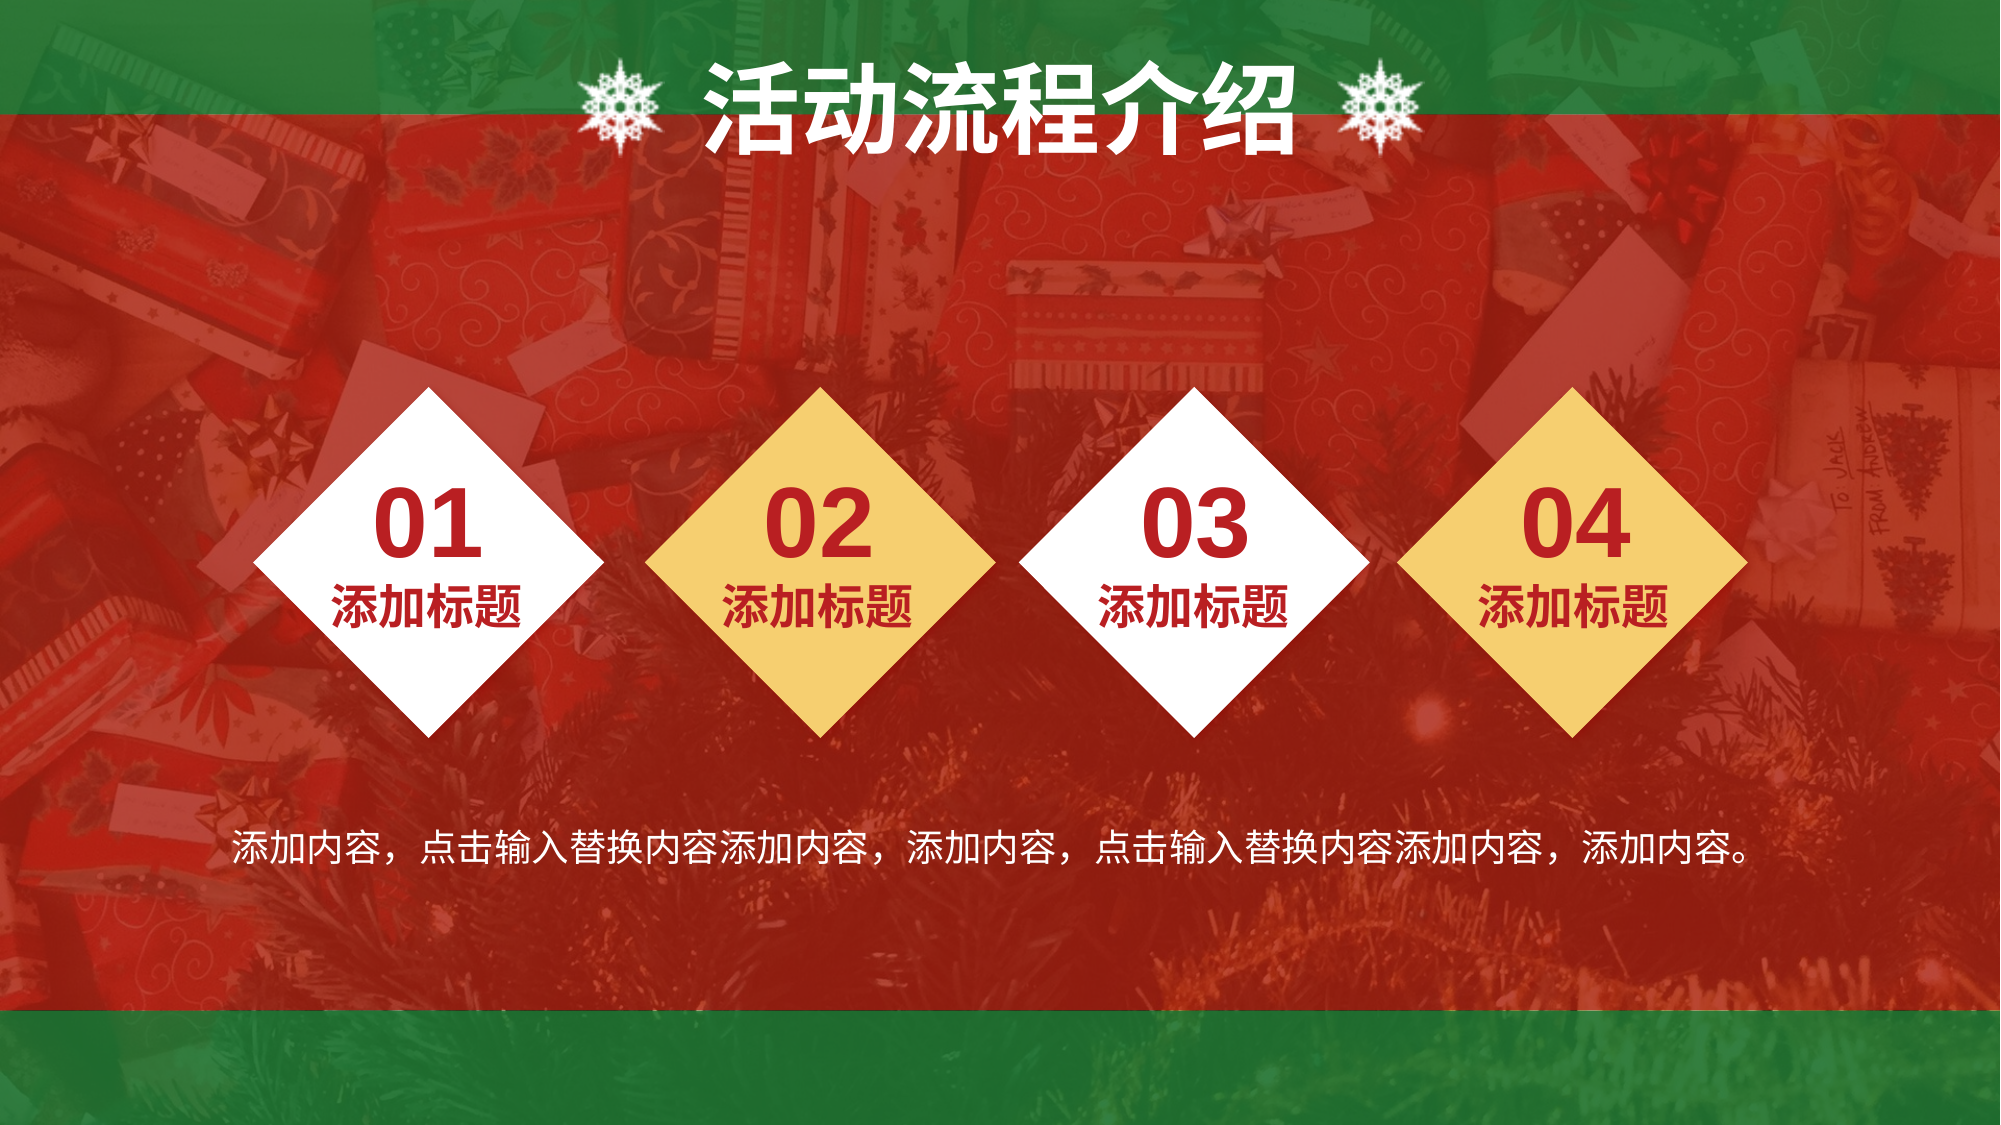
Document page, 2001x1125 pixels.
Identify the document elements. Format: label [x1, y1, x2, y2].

text_box [1018, 386, 1370, 738]
text_box [577, 38, 1425, 176]
text_box [0, 0, 2000, 1125]
text_box [1396, 386, 1748, 738]
text_box [644, 386, 996, 738]
text_box [253, 386, 605, 738]
